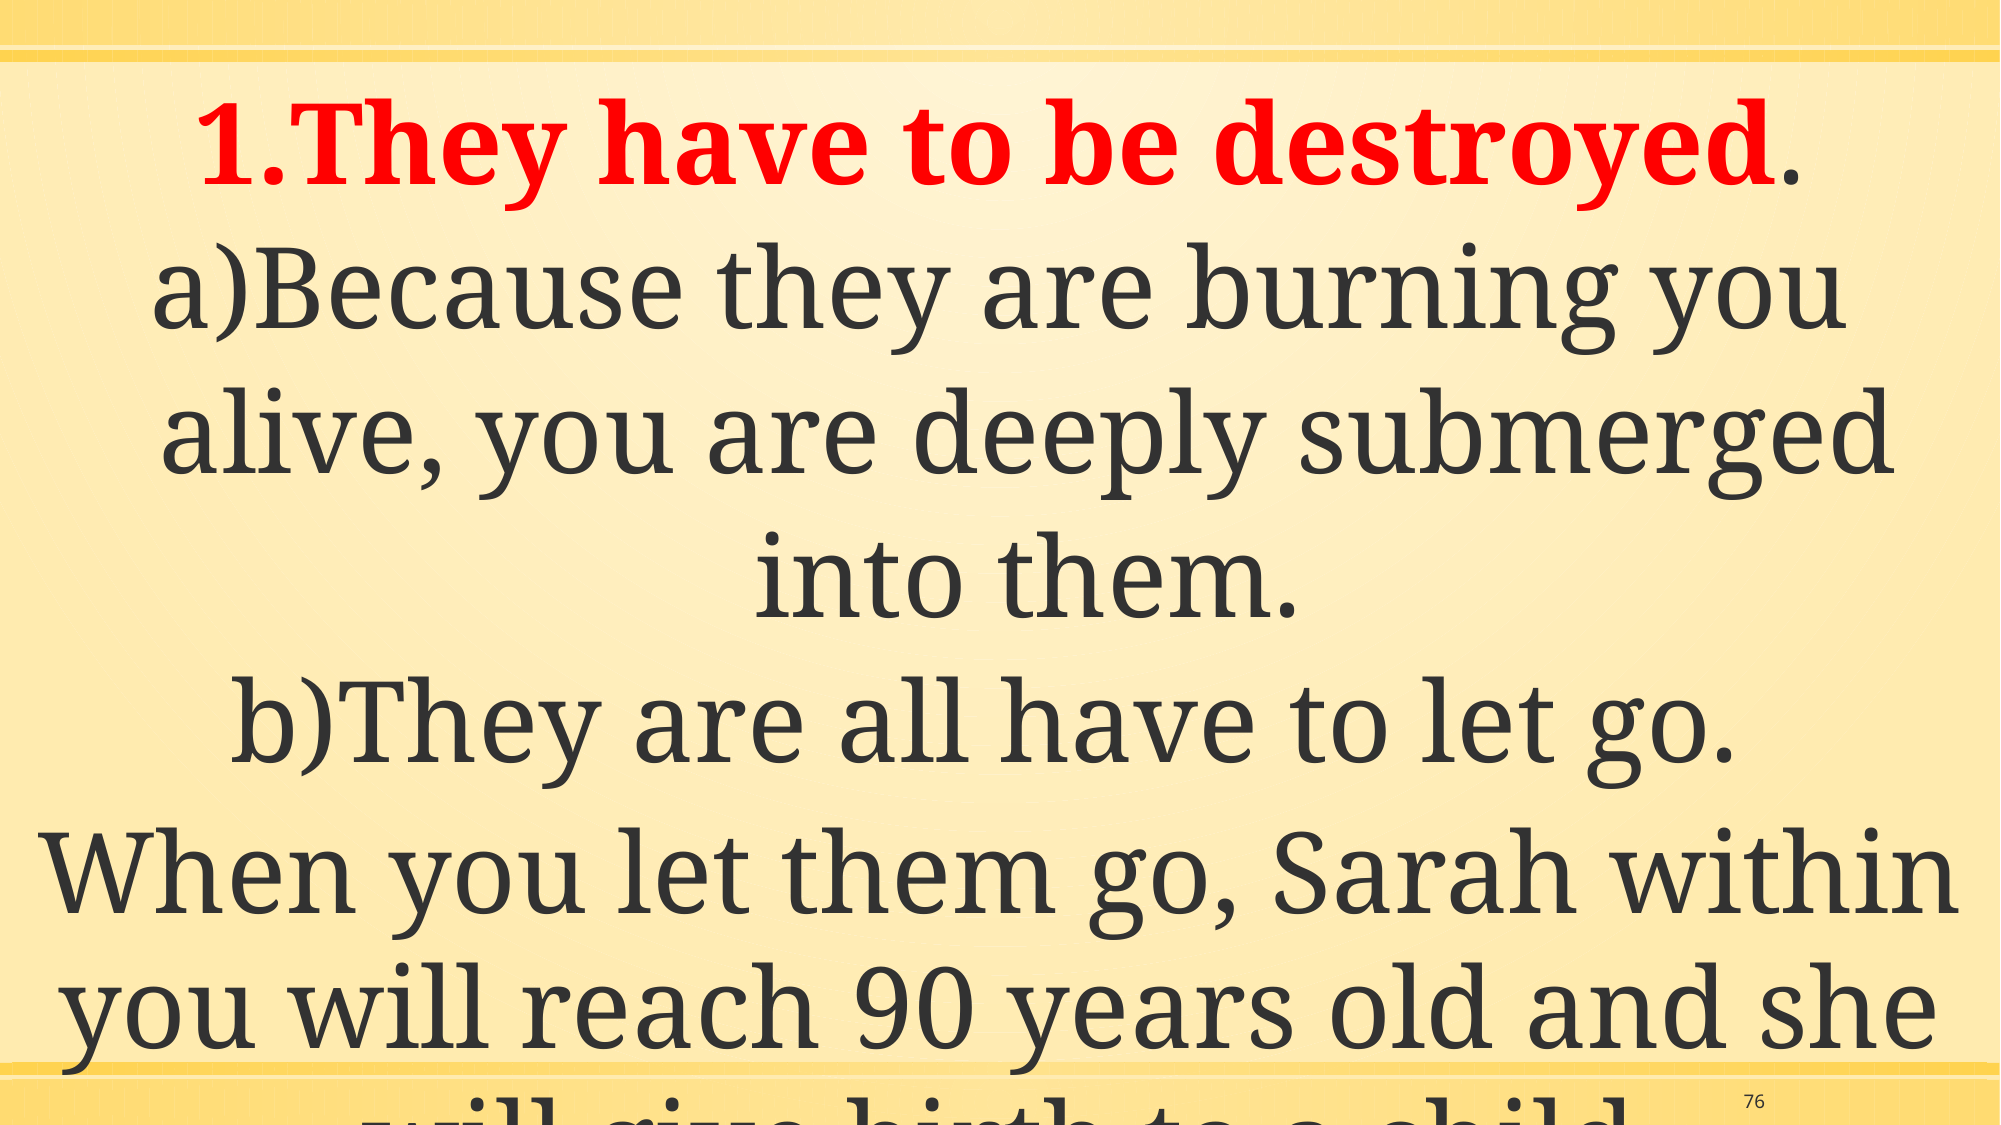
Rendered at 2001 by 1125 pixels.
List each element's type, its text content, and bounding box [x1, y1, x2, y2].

text_box They have to be destroyed. Because they are burning you alive, you are deeply submerged into them. They are all have to let go. When you let them go, Sarah within you will reach 90 years old and she will give birth to a child [0, 55, 2000, 1125]
